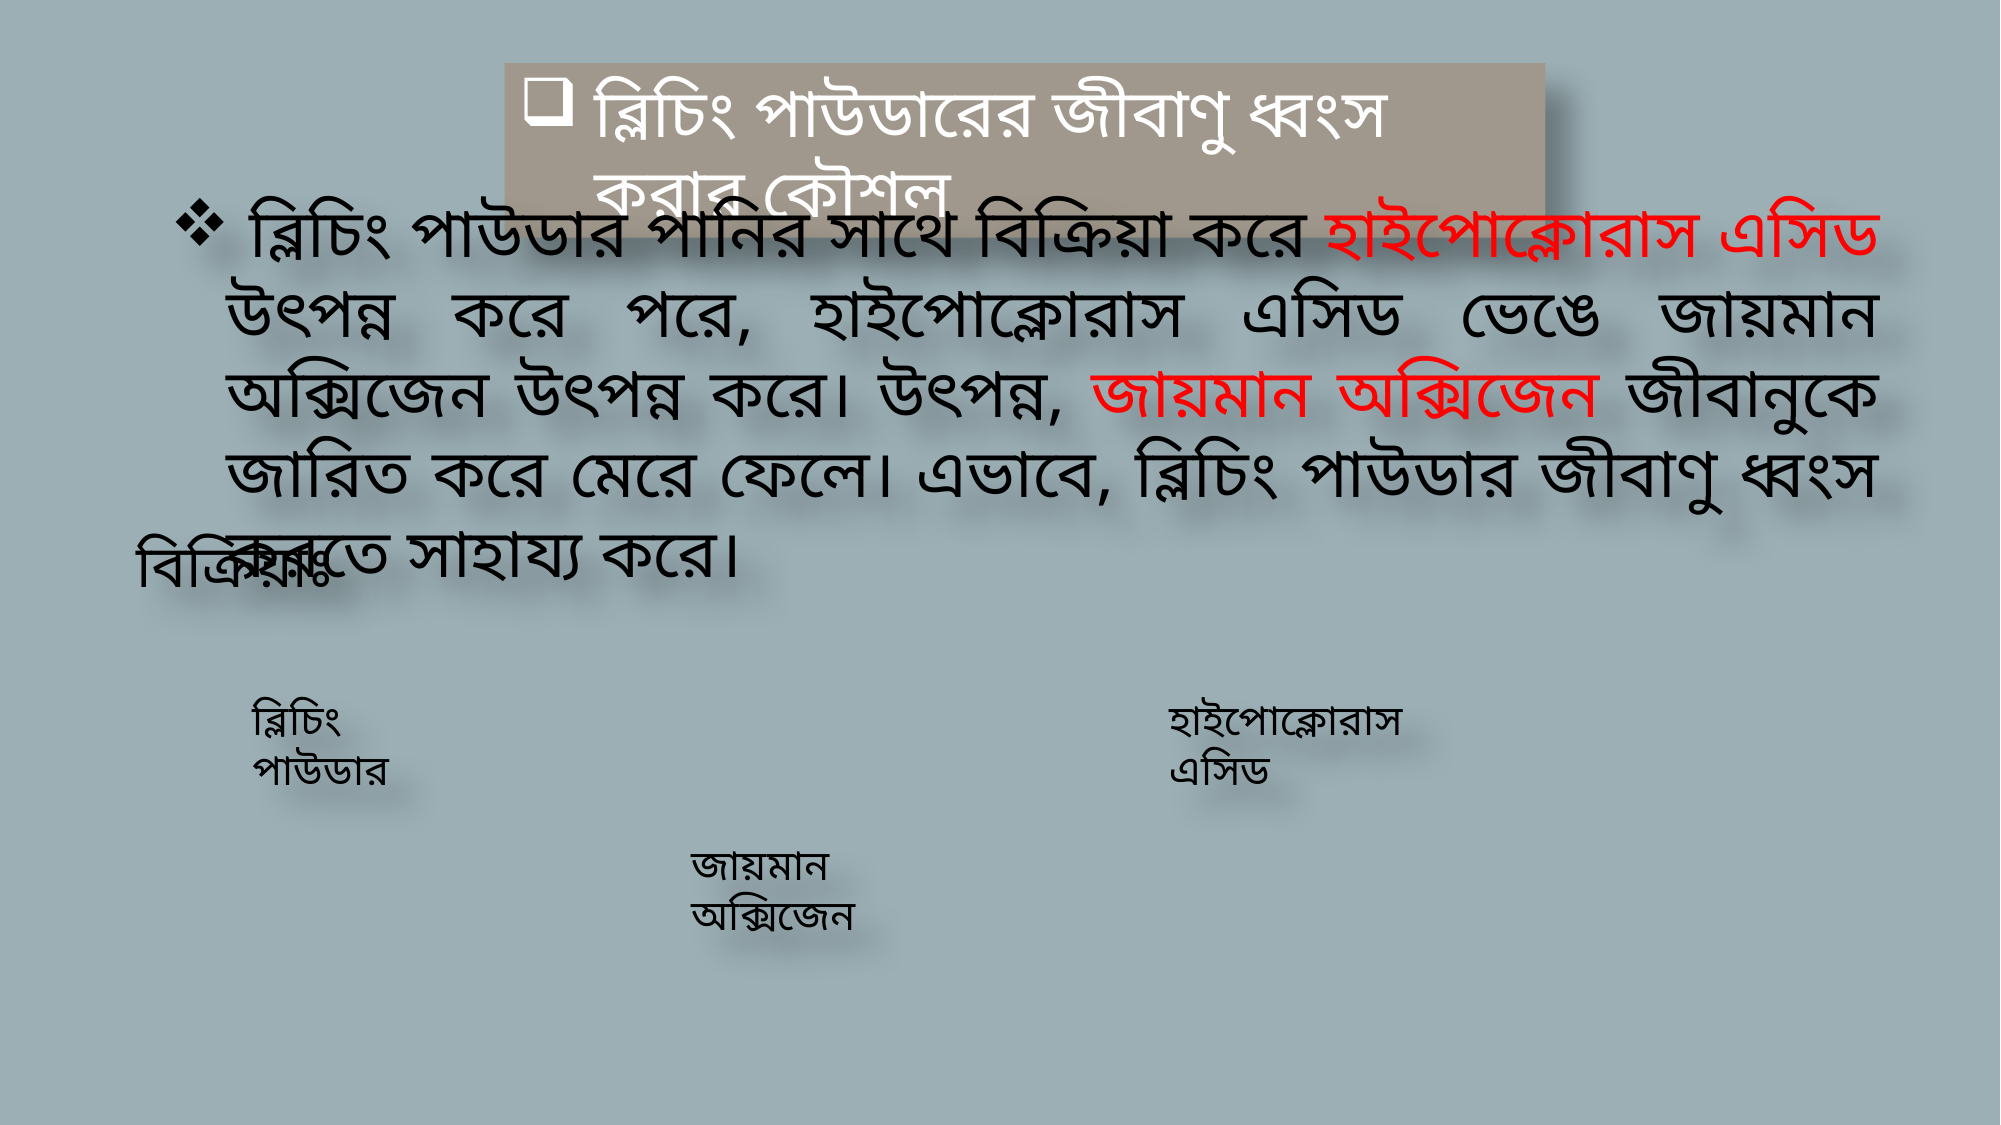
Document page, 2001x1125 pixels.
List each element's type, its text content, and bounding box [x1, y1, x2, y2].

text_box ব্লিচিং পাউডার পানির সাথে বিক্রিয়া করে হাইপোক্লোরাস এসিড উৎপন্ন করে পরে, হাইপোক্লোরাস এসিড ভেঙে জায়মান অক্সিজেন উৎপন্ন করে। উৎপন্ন, জায়মান অক্সিজেন জীবানুকে জারিত করে মেরে ফেলে। এভাবে, ব্লিচিং পাউডার জীবাণু ধ্বংস করতে সাহায্য করে। [155, 183, 1895, 598]
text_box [202, 775, 1037, 898]
text_box ব্লিচিং পাউডার [238, 686, 487, 775]
text_box ব্লিচিং পাউডারের জীবাণু ধ্বংস করার কৌশল [502, 60, 1548, 183]
text_box হাইপোক্লোরাস এসিড [1154, 686, 1474, 801]
text_box বিক্রিয়াঃ [121, 521, 355, 607]
